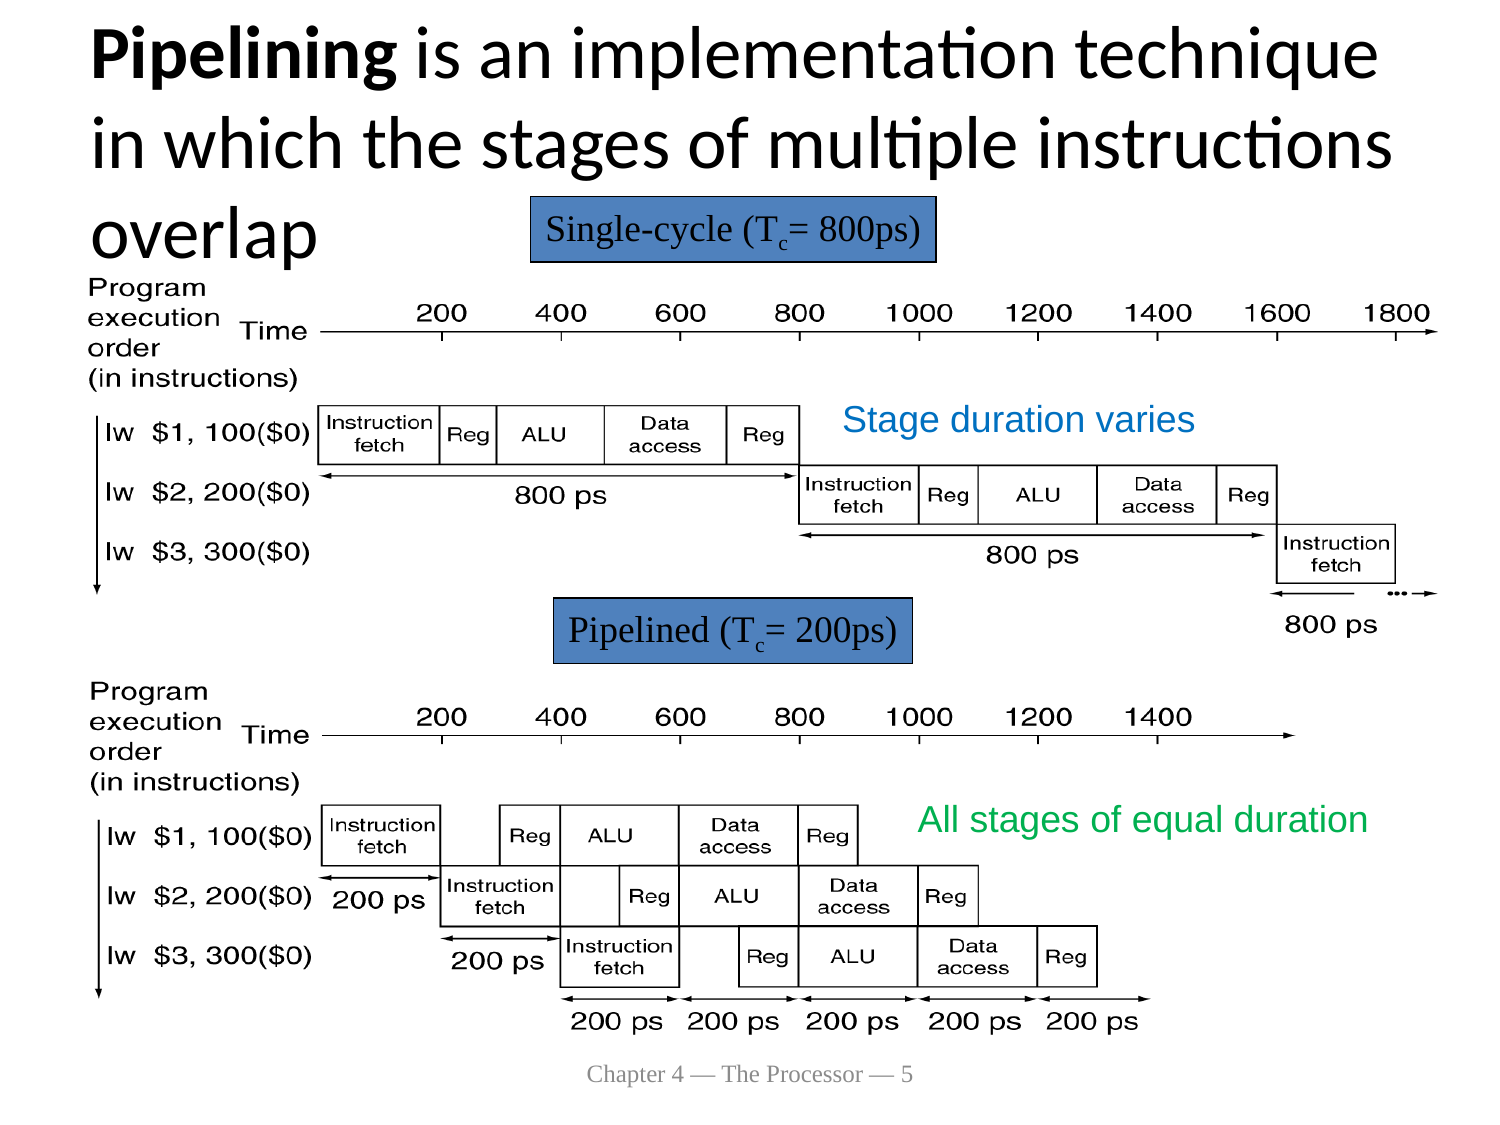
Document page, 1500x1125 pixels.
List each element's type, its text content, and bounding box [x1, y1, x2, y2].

picture [87, 274, 1438, 1035]
text_box Single-cycle (Tc= 800ps) [530, 196, 936, 263]
title Pipelining is an implementation technique in which the stages of multiple instructions overlap [74, 44, 1426, 233]
footer Chapter 4 — The Processor — 5 [512, 1044, 988, 1103]
